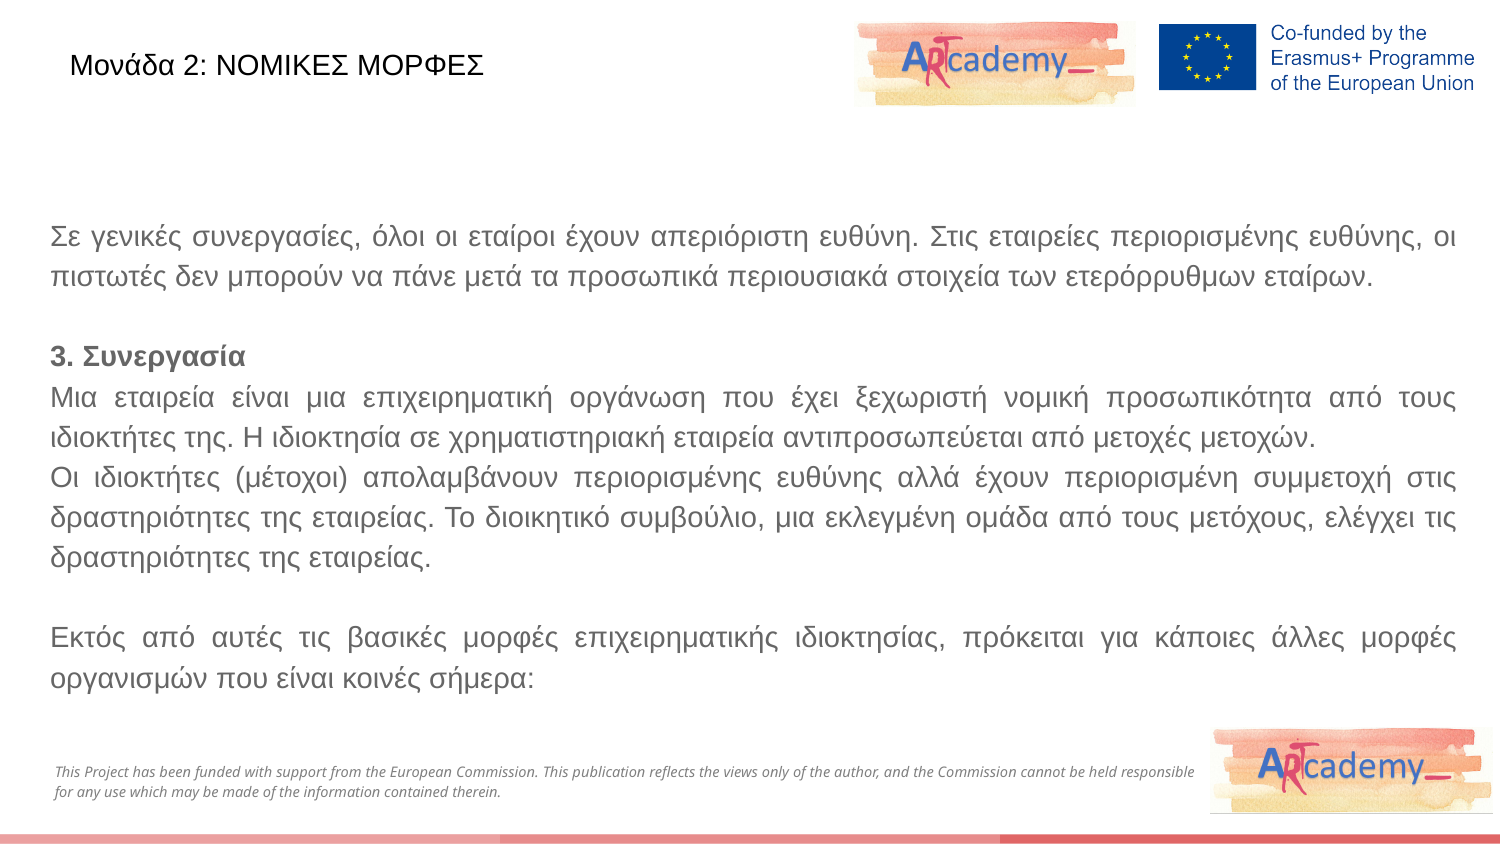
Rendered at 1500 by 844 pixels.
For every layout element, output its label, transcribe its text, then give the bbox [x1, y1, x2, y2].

picture [1158, 24, 1474, 94]
text_box This Project has been funded with support from the European Commission. This publication reflects the views only of the author, and the Commission cannot be held responsible for any use which may be made of the information contained therein. [39, 754, 1205, 799]
list Σε γενικές συνεργασίες, όλοι οι εταίροι έχουν απεριόριστη ευθύνη. Στις εταιρείες περιορισμένης ευθύνης, οι πιστωτές δεν μπορούν να πάνε μετά τα προσωπικά περιουσιακά στοιχεία των ετερόρρυθμων εταίρων. 3. Συνεργασία Μια εταιρεία είναι μια επιχειρηματική οργάνωση που έχει ξεχωριστή νομική προσωπικότητα από τους ιδιοκτήτες της. Η ιδιοκτησία σε χρηματιστηριακή εταιρεία αντιπροσωπεύεται από μετοχές μετοχών. Οι ιδιοκτήτες (μέτοχοι) απολαμβάνουν περιορισμένης ευθύνης αλλά έχουν περιορισμένη συμμετοχή στις δραστηριότητες της εταιρείας. Το διοικητικό συμβούλιο, μια εκλεγμένη ομάδα από τους μετόχους, ελέγχει τις δραστηριότητες της εταιρείας. Εκτός από αυτές τις βασικές μορφές επιχειρηματικής ιδιοκτησίας, πρόκειται για κάποιες άλλες μορφές οργανισμών που είναι κοινές σήμερα: [16, 197, 1474, 707]
picture [854, 2, 1137, 138]
text_box Μονάδα 2: ΝΟΜΙΚΕΣ ΜΟΡΦΕΣ [54, 39, 524, 89]
picture [1210, 709, 1493, 844]
